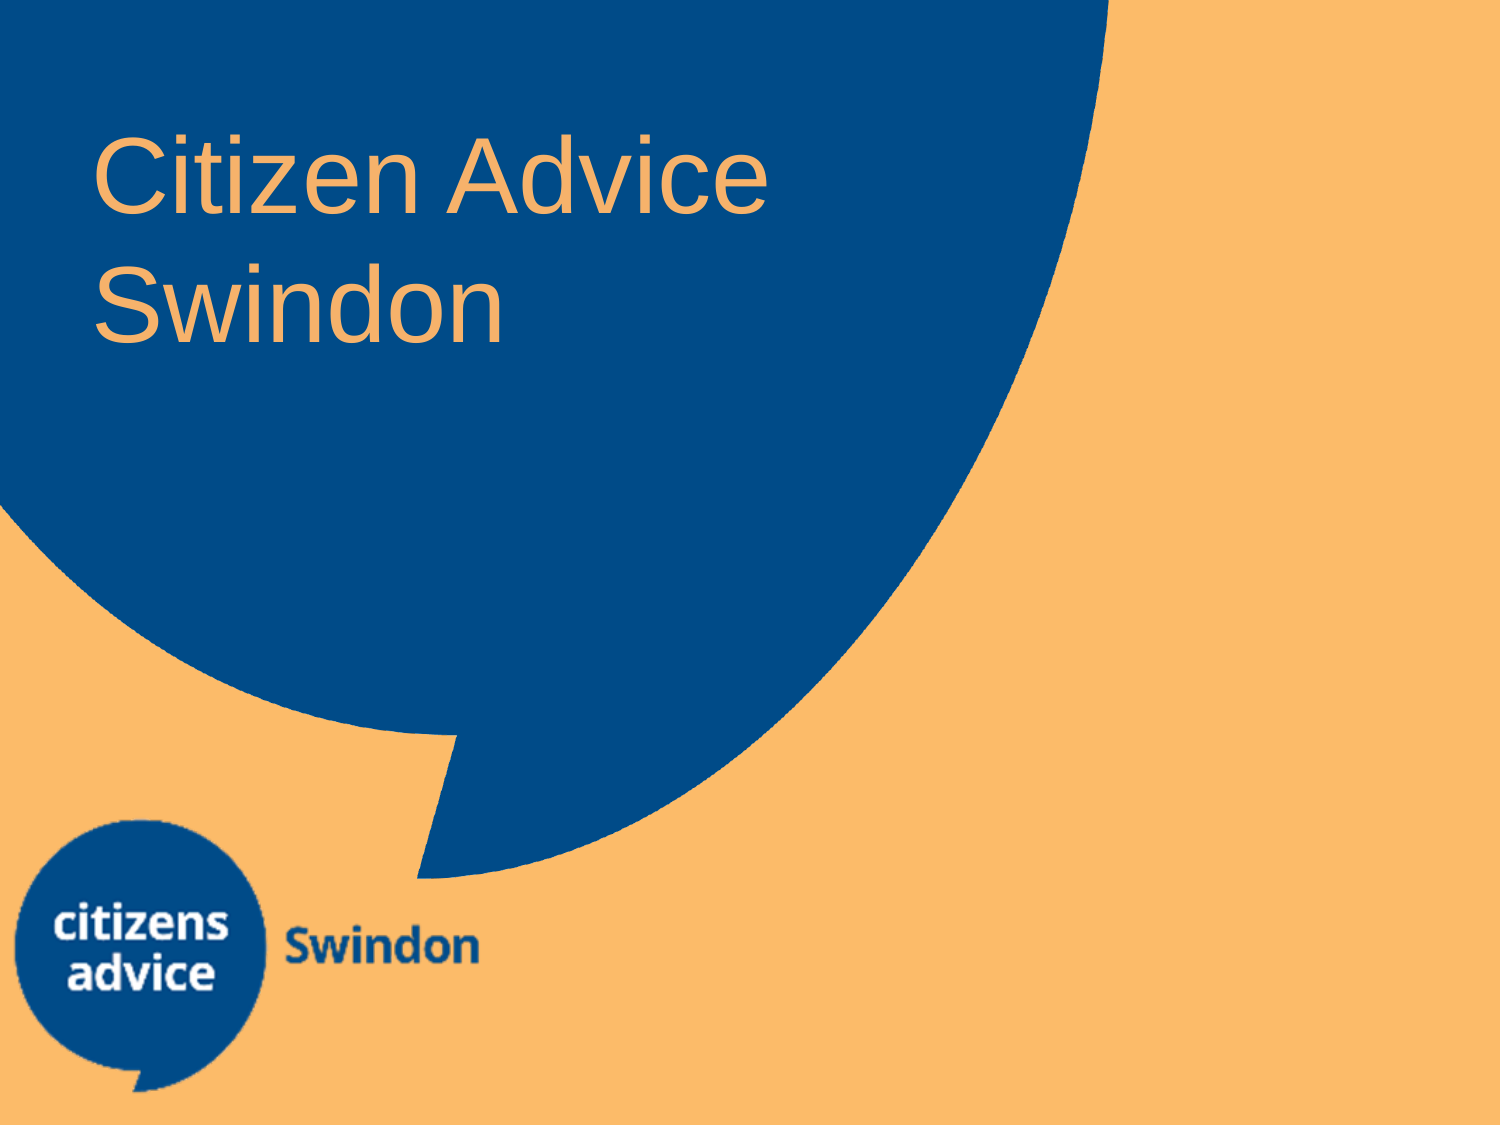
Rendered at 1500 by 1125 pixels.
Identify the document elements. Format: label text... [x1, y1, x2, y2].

picture [0, 0, 1135, 1098]
title Citizen Advice Swindon [76, 89, 1203, 506]
